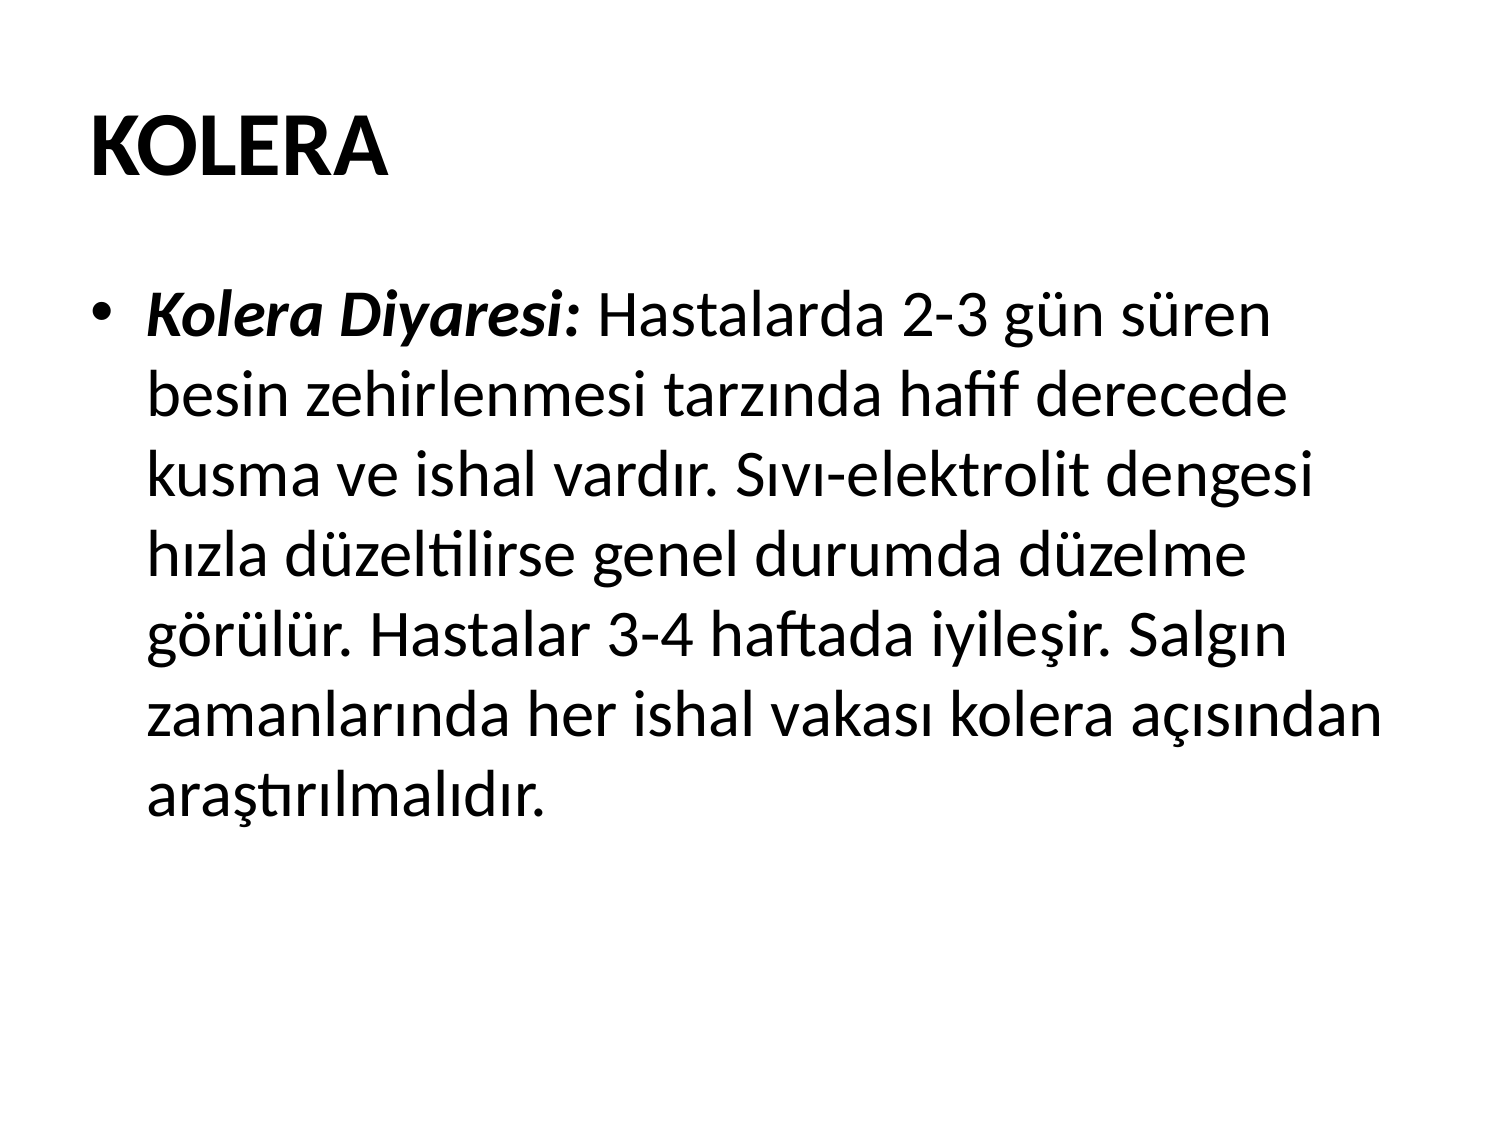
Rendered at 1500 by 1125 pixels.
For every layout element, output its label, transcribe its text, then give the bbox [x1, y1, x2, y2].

list Kolera Diyaresi: Hastalarda 2-3 gün süren besin zehirlenmesi tarzında hafif derecede kusma ve ishal vardır. Sıvı-elektrolit dengesi hızla düzeltilirse genel durumda düzelme görülür. Hastalar 3-4 haftada iyileşir. Salgın zamanlarında her ishal vakası kolera açısından araştırılmalıdır. [74, 262, 1426, 1006]
title KOLERA [74, 44, 1426, 233]
